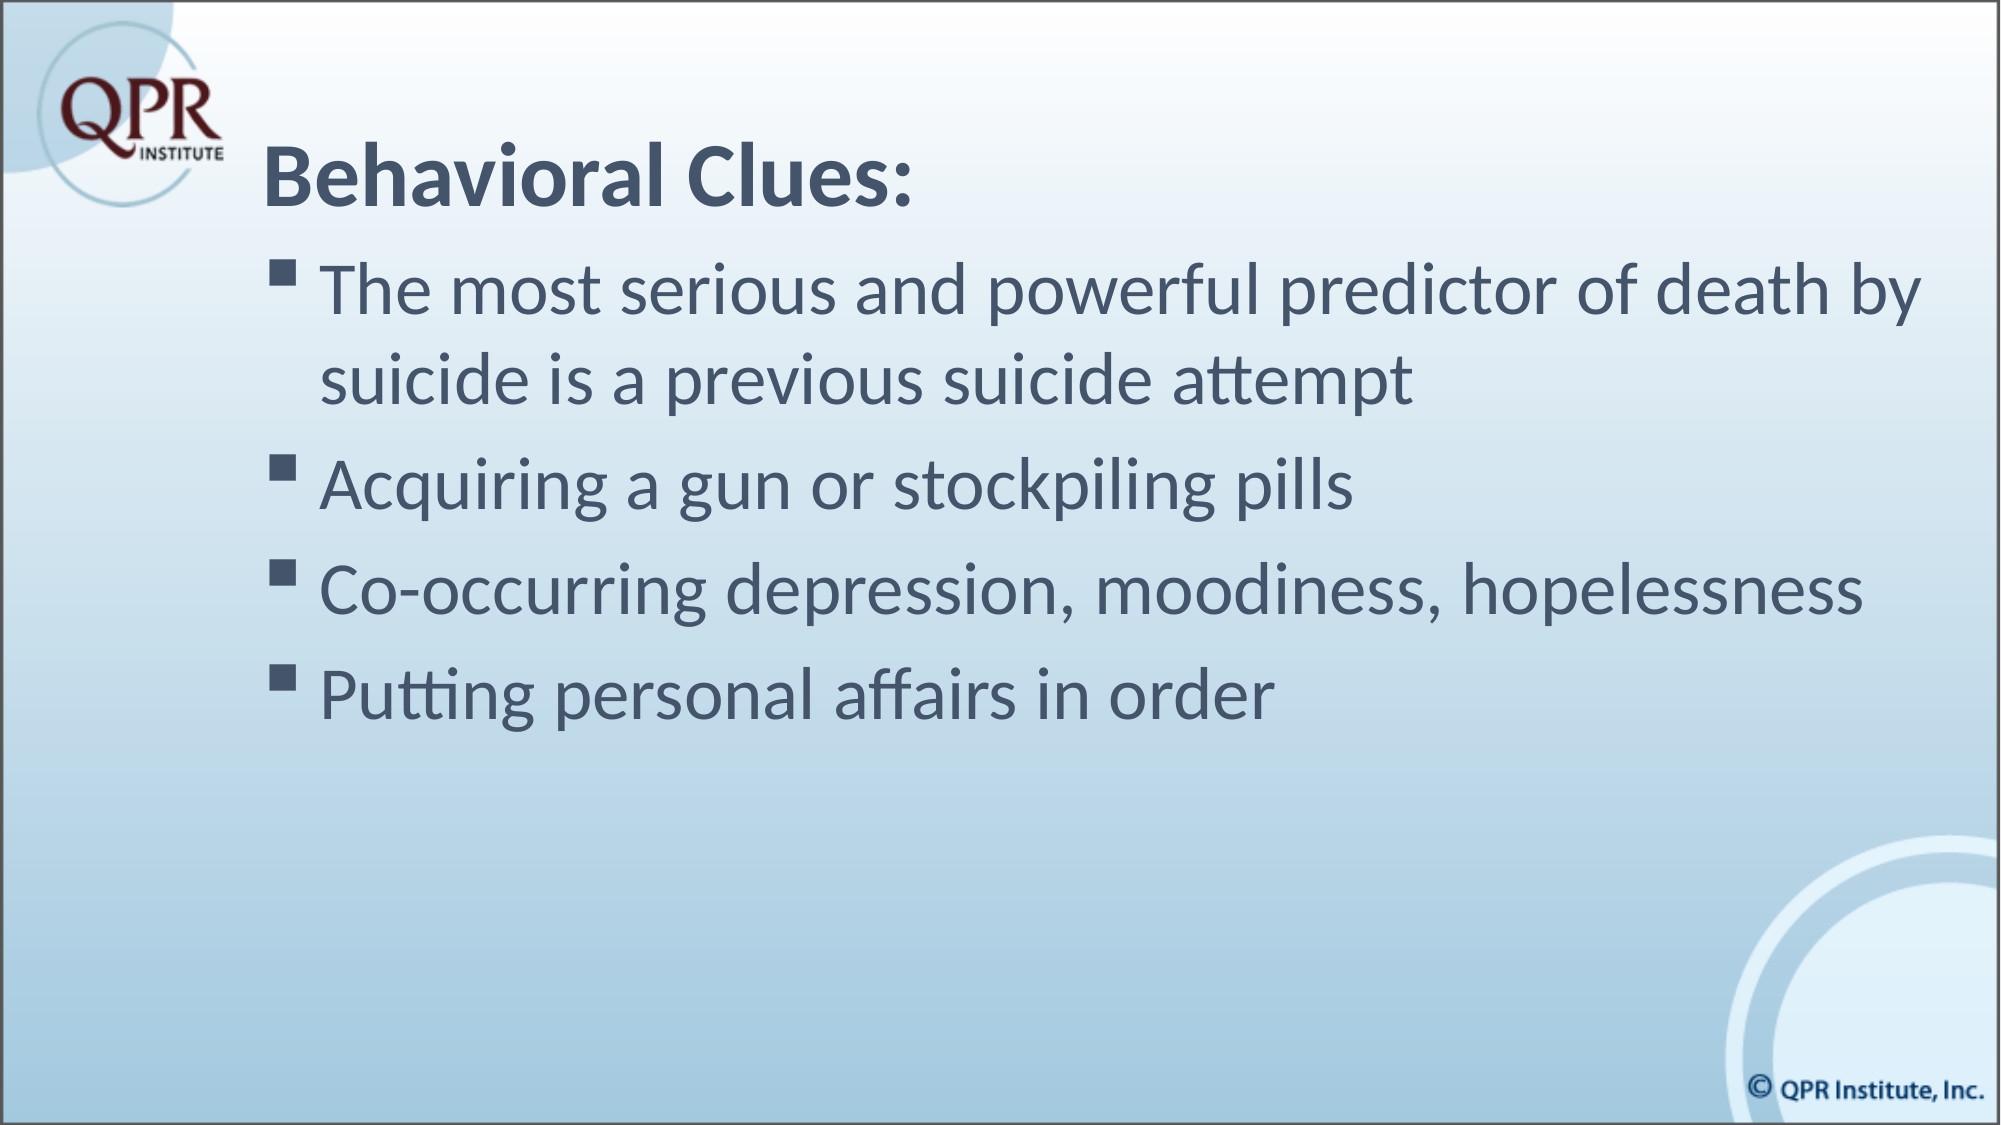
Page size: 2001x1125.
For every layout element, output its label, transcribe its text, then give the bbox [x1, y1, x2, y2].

text_box Behavioral Clues: The most serious and powerful predictor of death by suicide is a previous suicide attempt Acquiring a gun or stockpiling pills Co-occurring depression, moodiness, hopelessness Putting personal affairs in order [248, 107, 1980, 742]
picture [0, 0, 2001, 1125]
